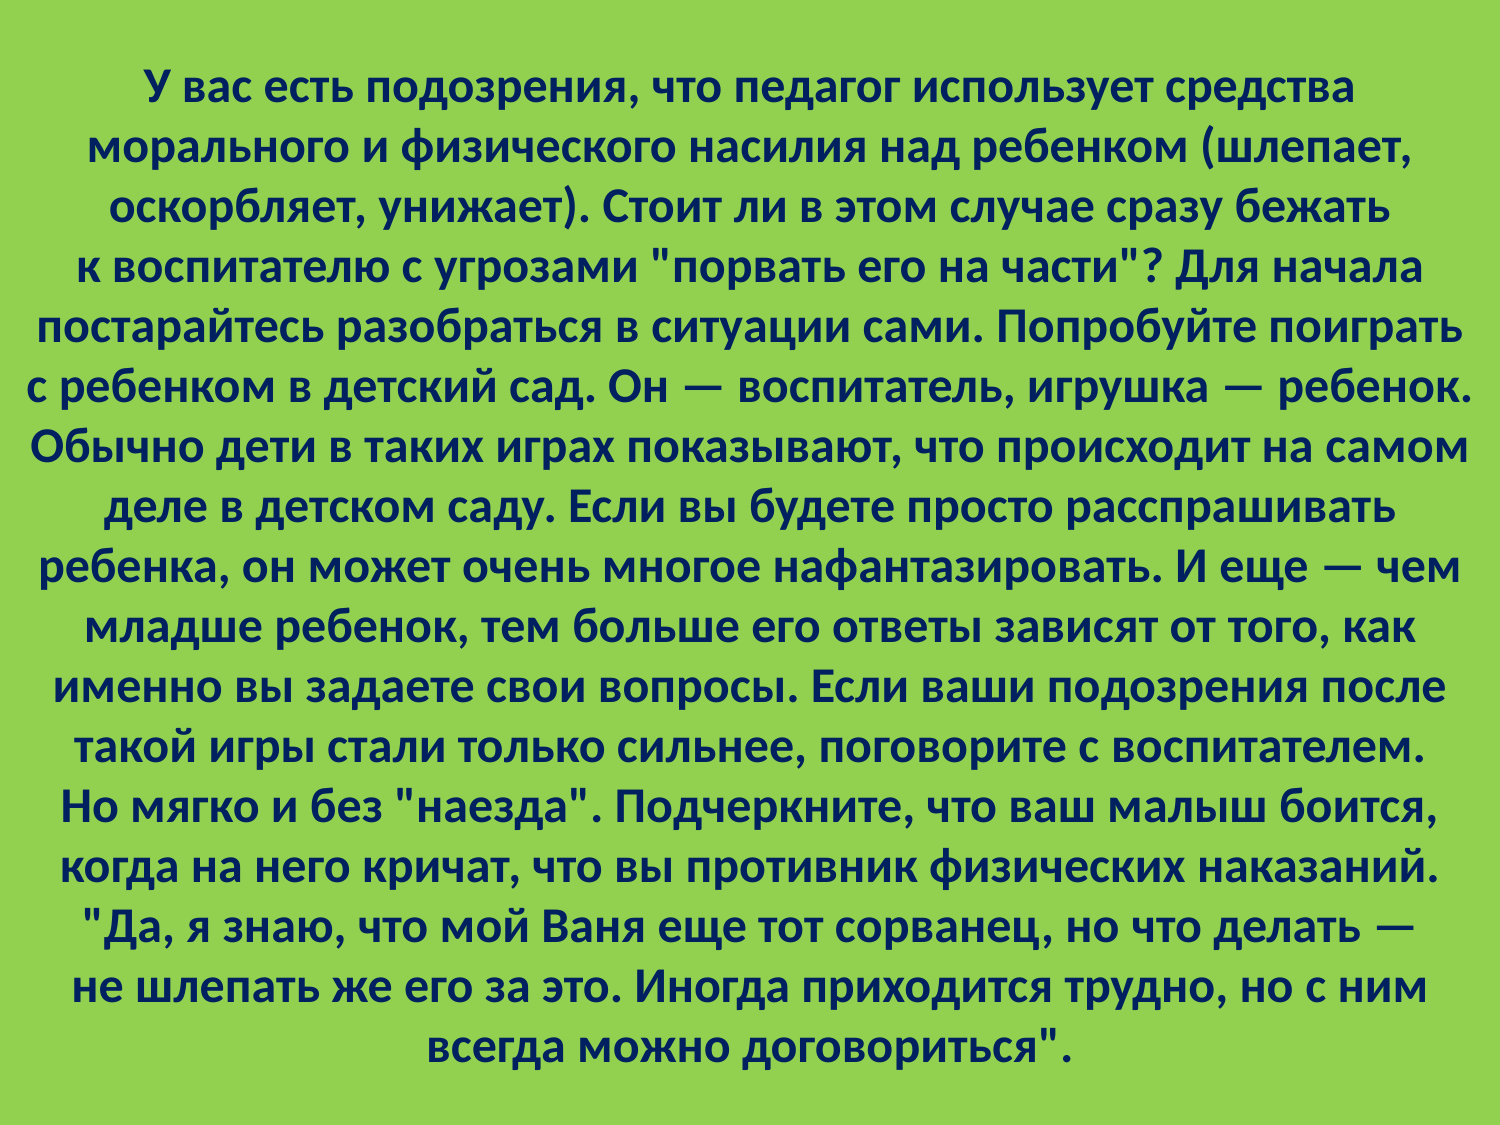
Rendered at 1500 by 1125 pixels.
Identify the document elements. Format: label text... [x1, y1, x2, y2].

title У вас есть подозрения, что педагог использует средства морального и физического насилия над ребенком (шлепает, оскорбляет, унижает). Стоит ли в этом случае сразу бежать к воспитателю с угрозами "порвать его на части"? Для начала постарайтесь разобраться в ситуации сами. Попробуйте поиграть с ребенком в детский сад. Он — воспитатель, игрушка — ребенок. Обычно дети в таких играх показывают, что происходит на самом деле в детском саду. Если вы будете просто расспрашивать ребенка, он может очень многое нафантазировать. И еще — чем младше ребенок, тем больше его ответы зависят от того, как именно вы задаете свои вопросы. Если ваши подозрения после такой игры стали только сильнее, поговорите с воспитателем. Но мягко и без "наезда". Подчеркните, что ваш малыш боится, когда на него кричат, что вы противник физических наказаний. "Да, я знаю, что мой Ваня еще тот сорванец, но что делать — не шлепать же его за это. Иногда приходится трудно, но с ним всегда можно договориться". [0, 0, 1500, 1125]
